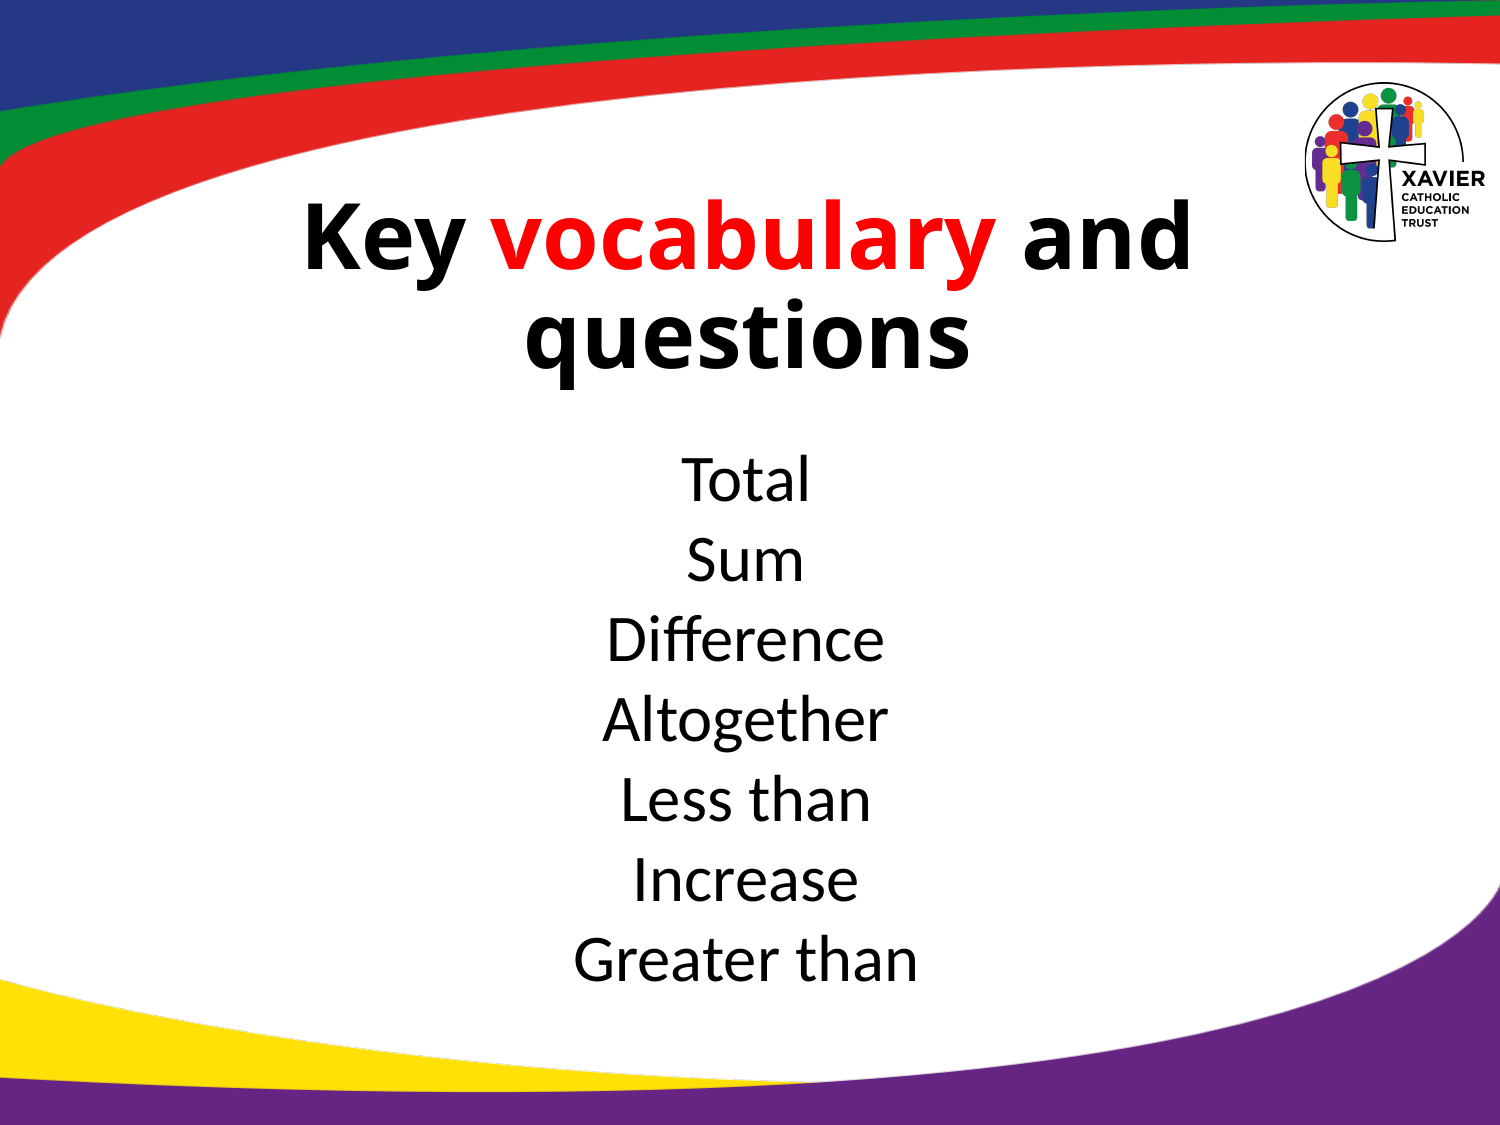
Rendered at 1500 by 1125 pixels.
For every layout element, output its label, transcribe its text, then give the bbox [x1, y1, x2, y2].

title Key vocabulary and questions [81, 180, 1415, 399]
text_box Total Sum Difference Altogether Less than Increase Greater than [403, 427, 1090, 1002]
